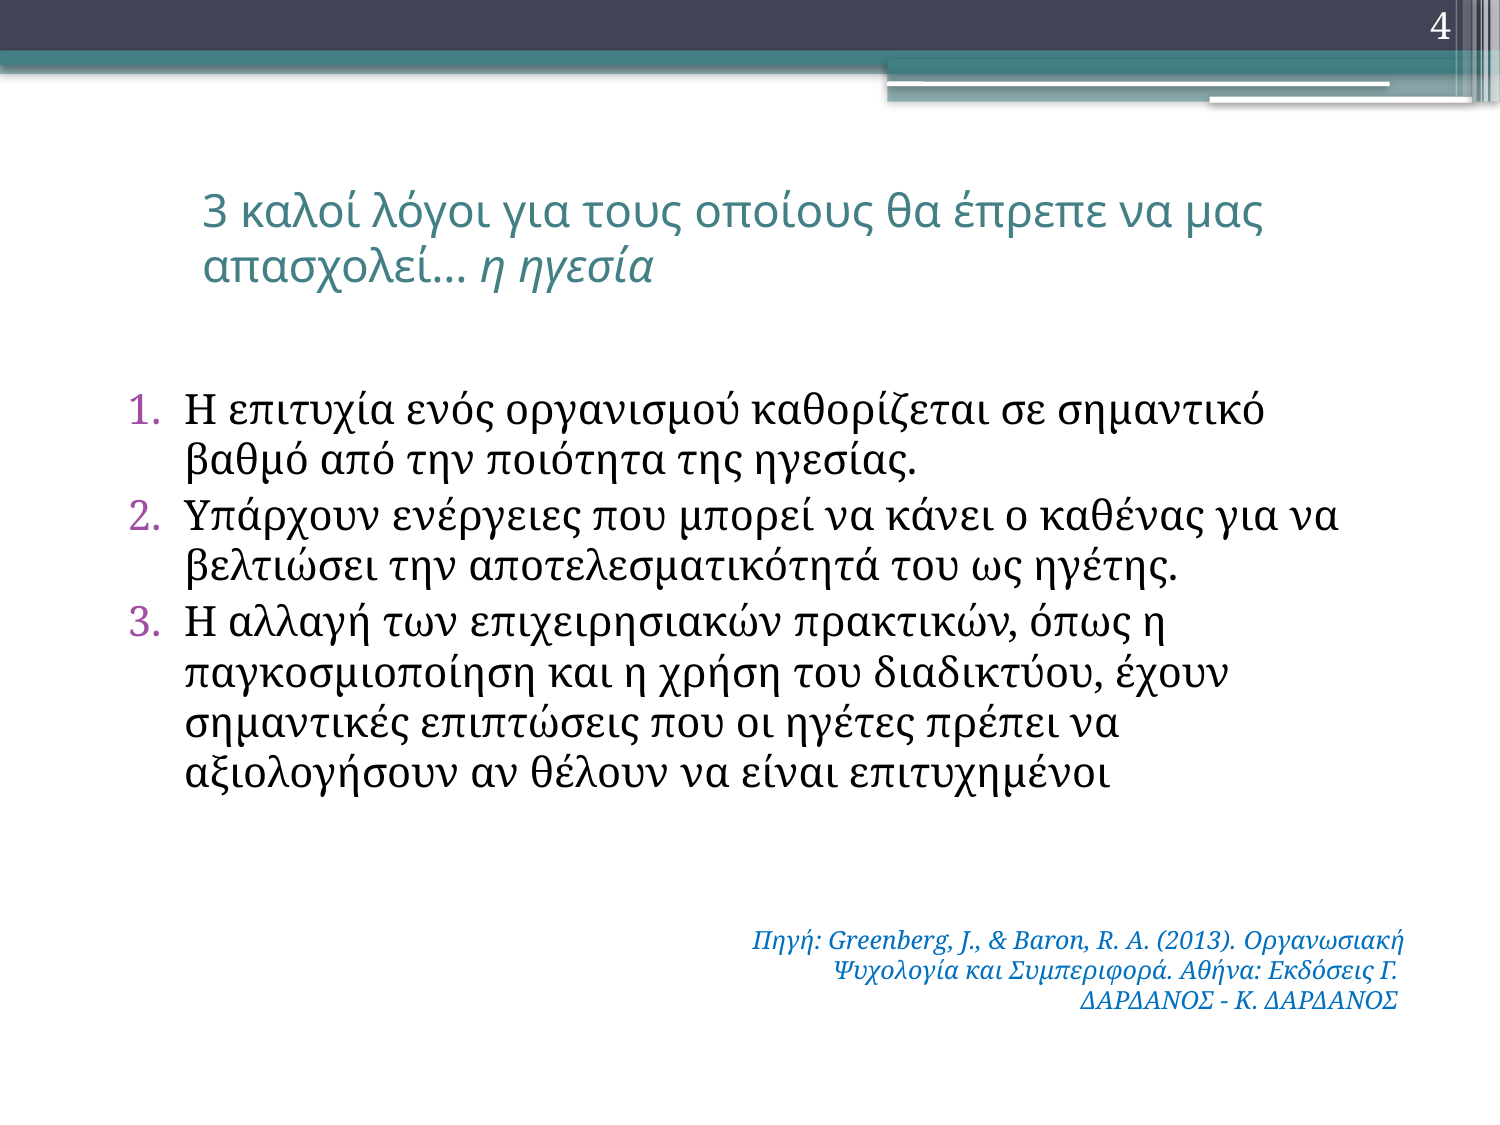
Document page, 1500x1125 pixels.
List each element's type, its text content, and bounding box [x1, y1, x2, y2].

title 3 καλοί λόγοι για τους οποίους θα έπρεπε να μας απασχολεί… η ηγεσία [187, 174, 1459, 300]
footer Πηγή: Greenberg, J., & Baron, R. A. (2013). Οργανωσιακή Ψυχολογία και Συμπεριφορά. Αθήνα: Εκδόσεις Γ. ΔΑΡΔΑΝΟΣ - Κ. ΔΑΡΔΑΝΟΣ [730, 916, 1420, 970]
slide_number 4 [1341, 0, 1466, 61]
list Η επιτυχία ενός οργανισμού καθορίζεται σε σημαντικό βαθμό από την ποιότητα της ηγεσίας. Υπάρχουν ενέργειες που μπορεί να κάνει ο καθένας για να βελτιώσει την αποτελεσματικότητά του ως ηγέτης. Η αλλαγή των επιχειρησιακών πρακτικών, όπως η παγκοσμιοποίηση και η χρήση του διαδικτύου, έχουν σημαντικές επιπτώσεις που οι ηγέτες πρέπει να αξιολογήσουν αν θέλουν να είναι επιτυχημένοι [103, 374, 1415, 829]
